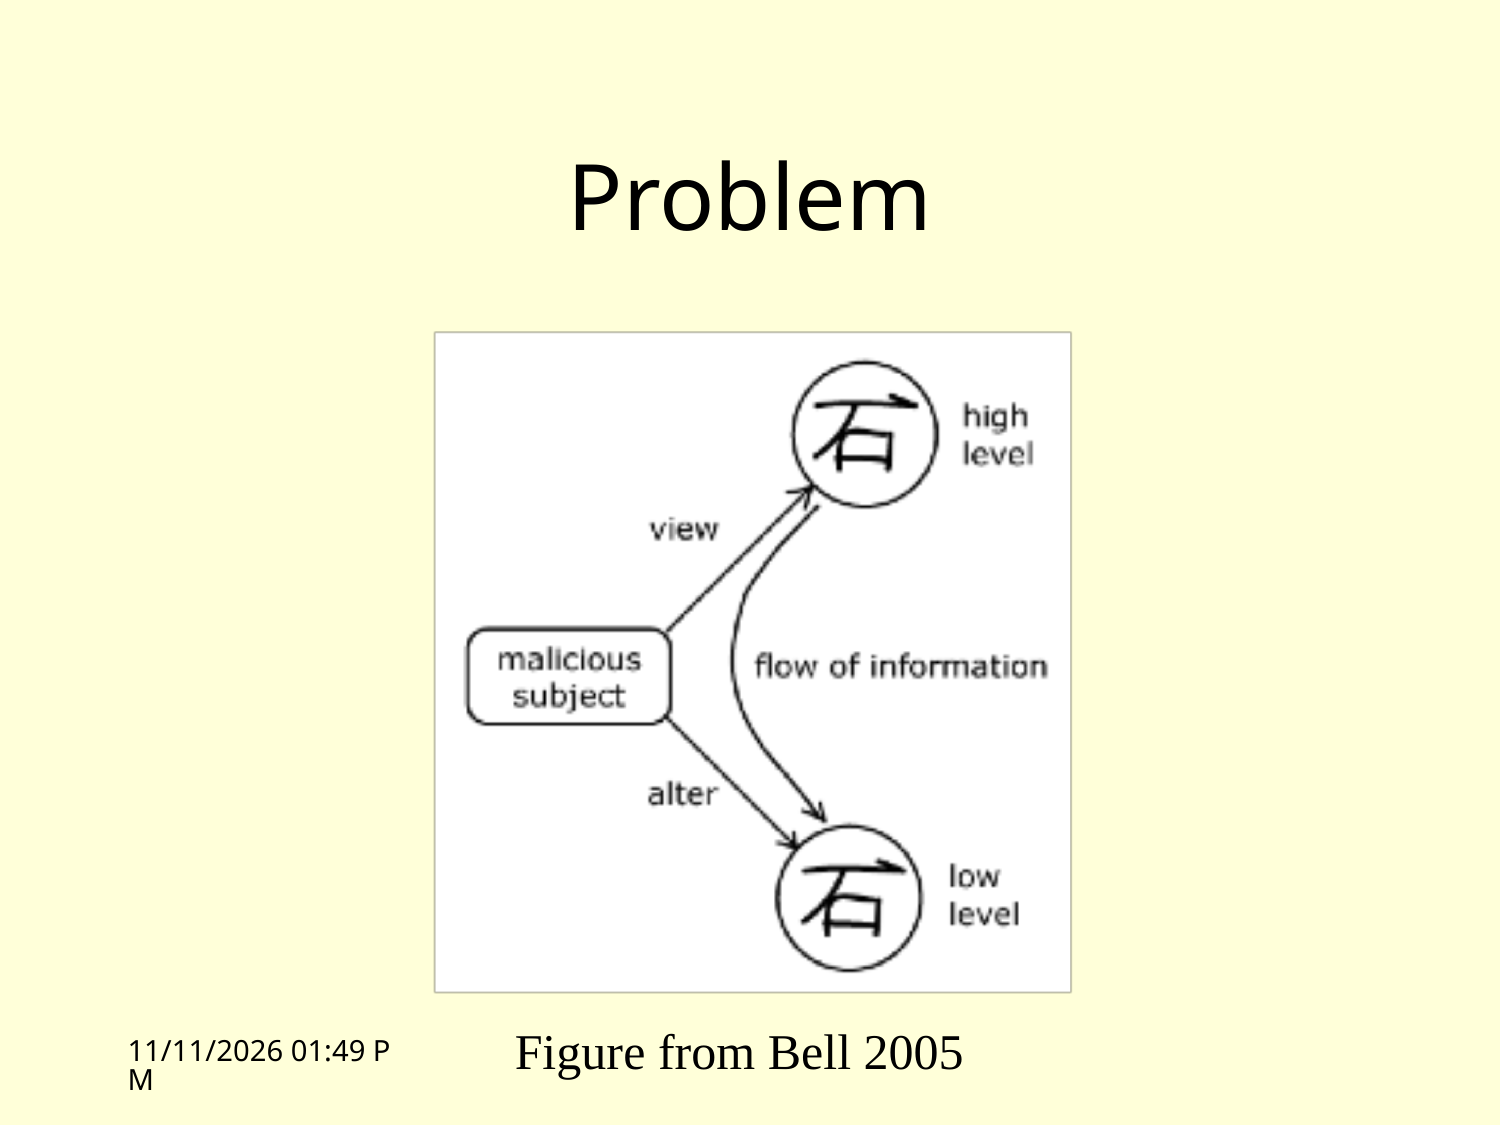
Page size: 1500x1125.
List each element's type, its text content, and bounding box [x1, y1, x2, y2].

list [365, 324, 1135, 1001]
title Problem [112, 99, 1388, 288]
text_box Figure from Bell 2005 [499, 1012, 1250, 1088]
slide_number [112, 1024, 426, 1101]
